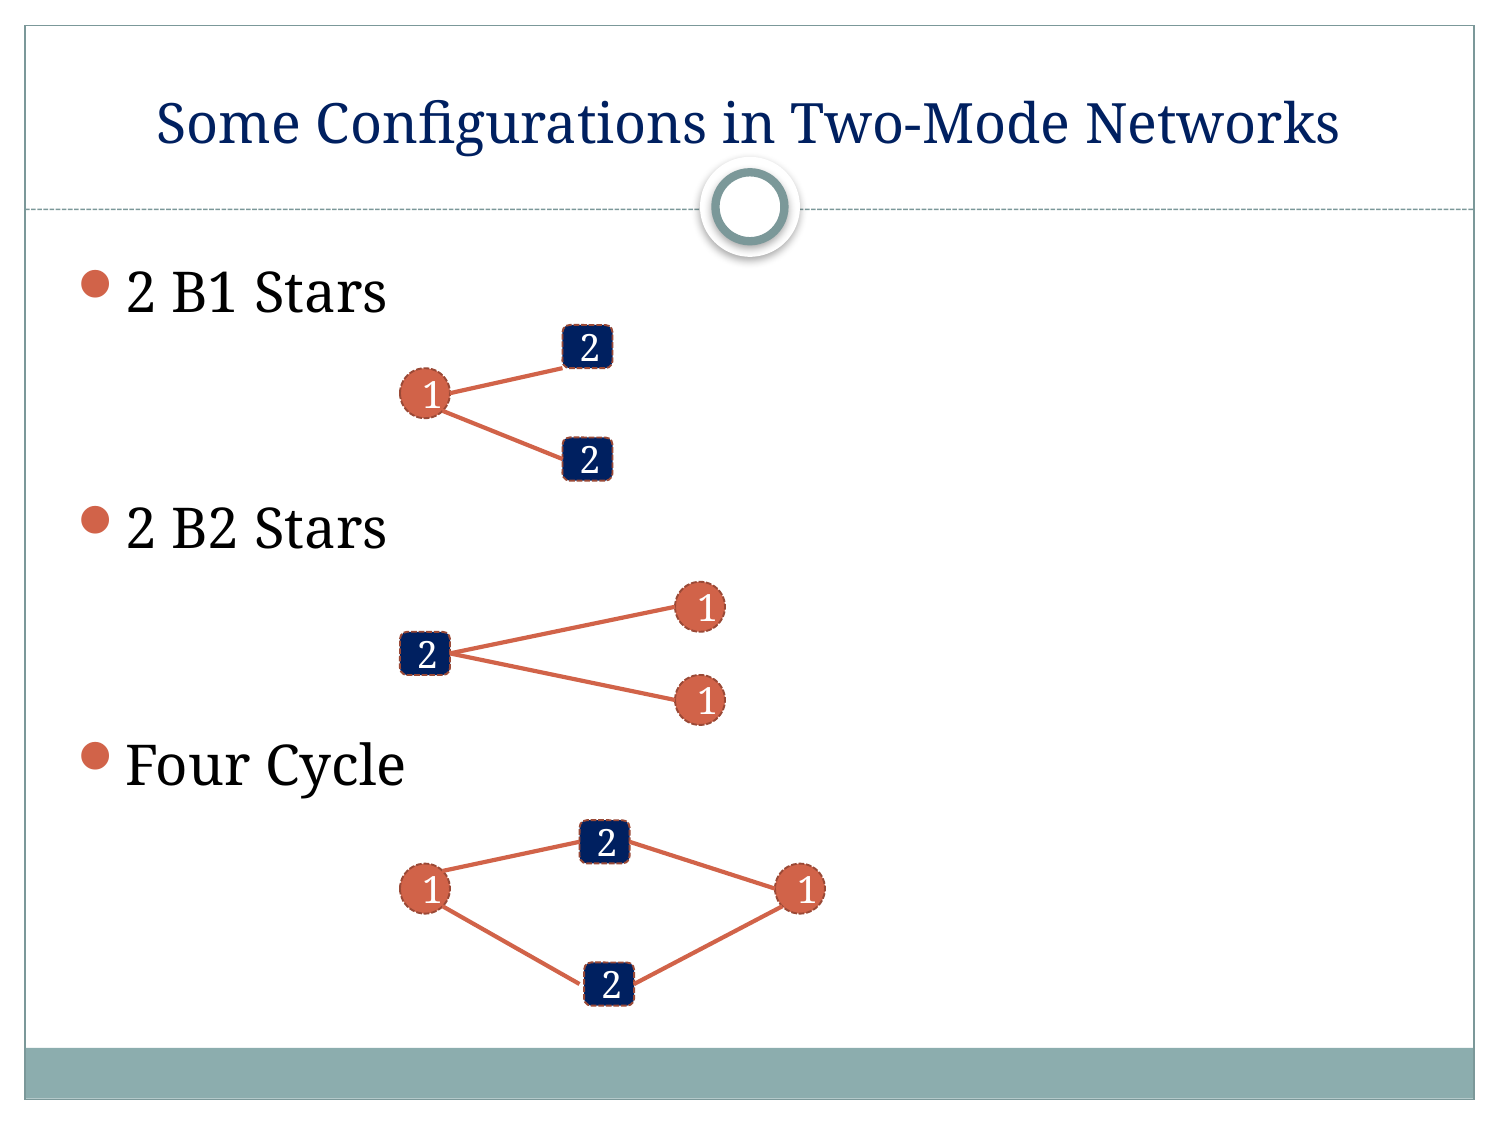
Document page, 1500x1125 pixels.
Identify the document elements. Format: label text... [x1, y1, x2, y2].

text_box 1 [399, 367, 449, 420]
text_box 1 [399, 862, 451, 915]
text_box 2 [583, 961, 636, 1007]
text_box 2 [561, 436, 614, 482]
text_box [449, 653, 676, 701]
text_box 1 [674, 580, 726, 633]
text_box 1 [676, 673, 726, 726]
text_box 2 [578, 819, 631, 865]
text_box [449, 367, 563, 394]
list 2 B1 Stars 2 B2 Stars Four Cycle [62, 248, 1458, 999]
title Some Configurations in Two-Mode Networks [49, 37, 1450, 162]
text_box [449, 606, 676, 652]
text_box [442, 410, 563, 460]
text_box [442, 841, 580, 872]
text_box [633, 906, 783, 985]
text_box 1 [775, 862, 826, 915]
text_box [629, 841, 776, 889]
text_box 2 [398, 630, 443, 676]
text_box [442, 906, 580, 985]
text_box 2 [561, 323, 614, 370]
